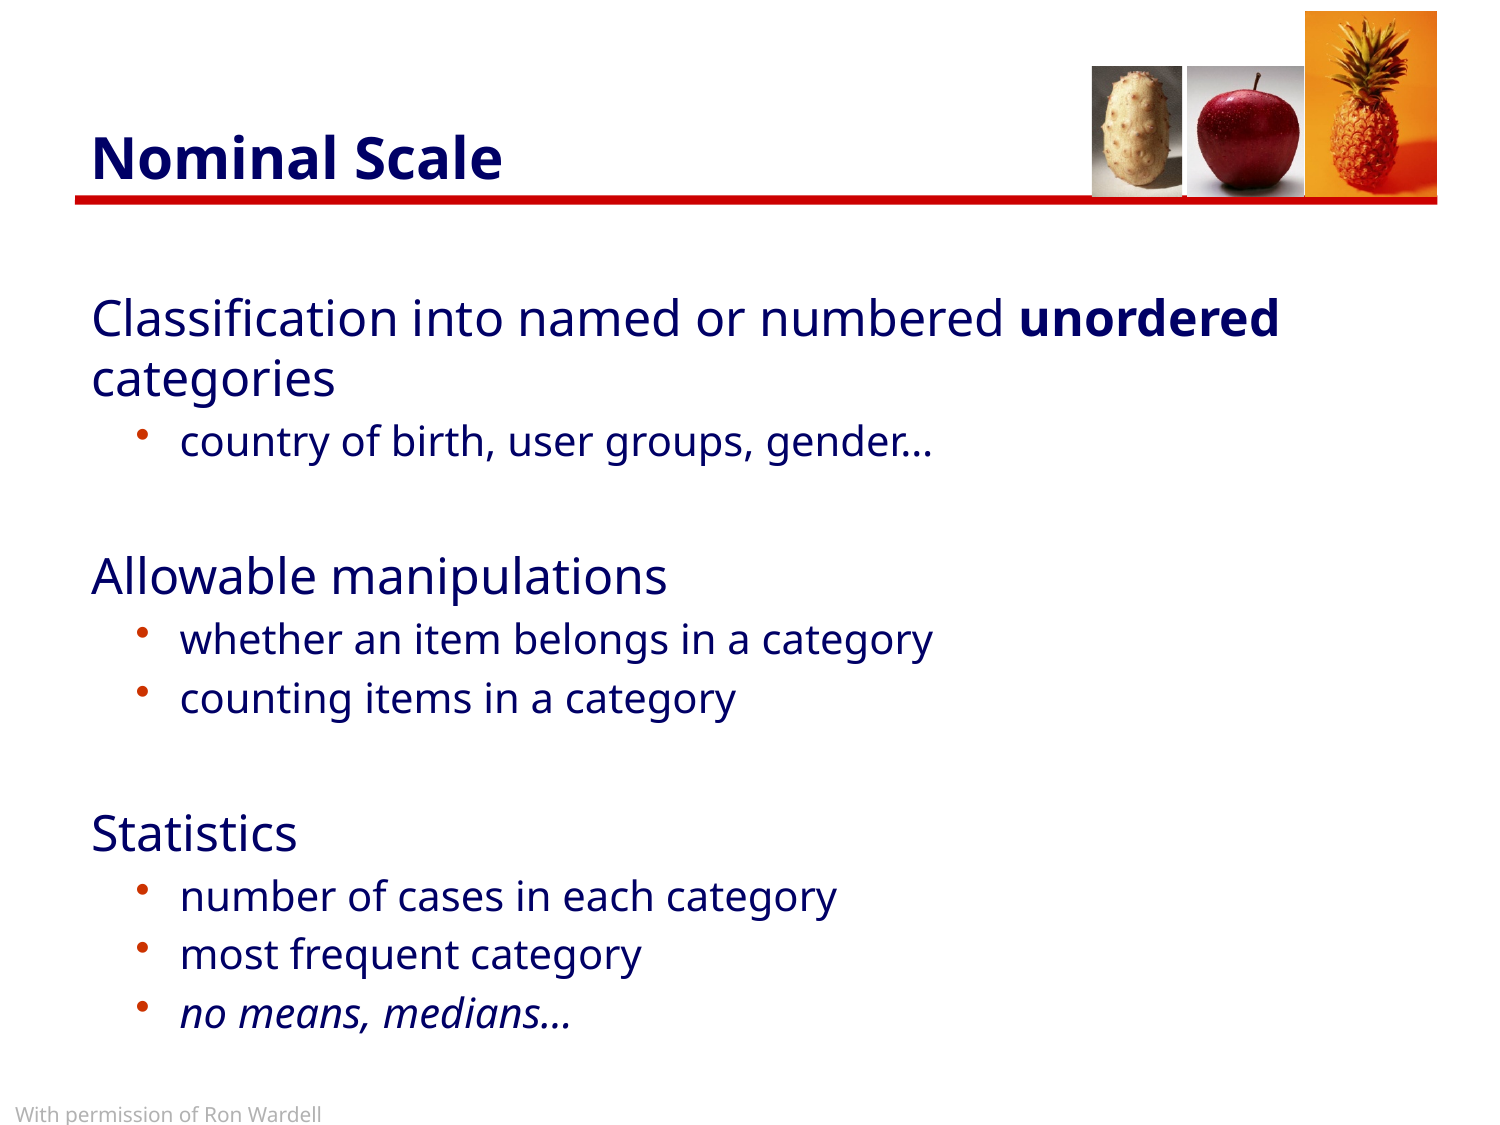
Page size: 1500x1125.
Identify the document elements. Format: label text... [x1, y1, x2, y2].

picture [1186, 11, 1438, 197]
text_box With permission of Ron Wardell [0, 1093, 1500, 1125]
list Classification into named or numbered unordered categories country of birth, user groups, gender… Allowable manipulations whether an item belongs in a category counting items in a category Statistics number of cases in each category most frequent category no means, medians… [76, 278, 1436, 1059]
title Nominal Scale [75, 112, 1087, 200]
picture [1091, 66, 1183, 197]
